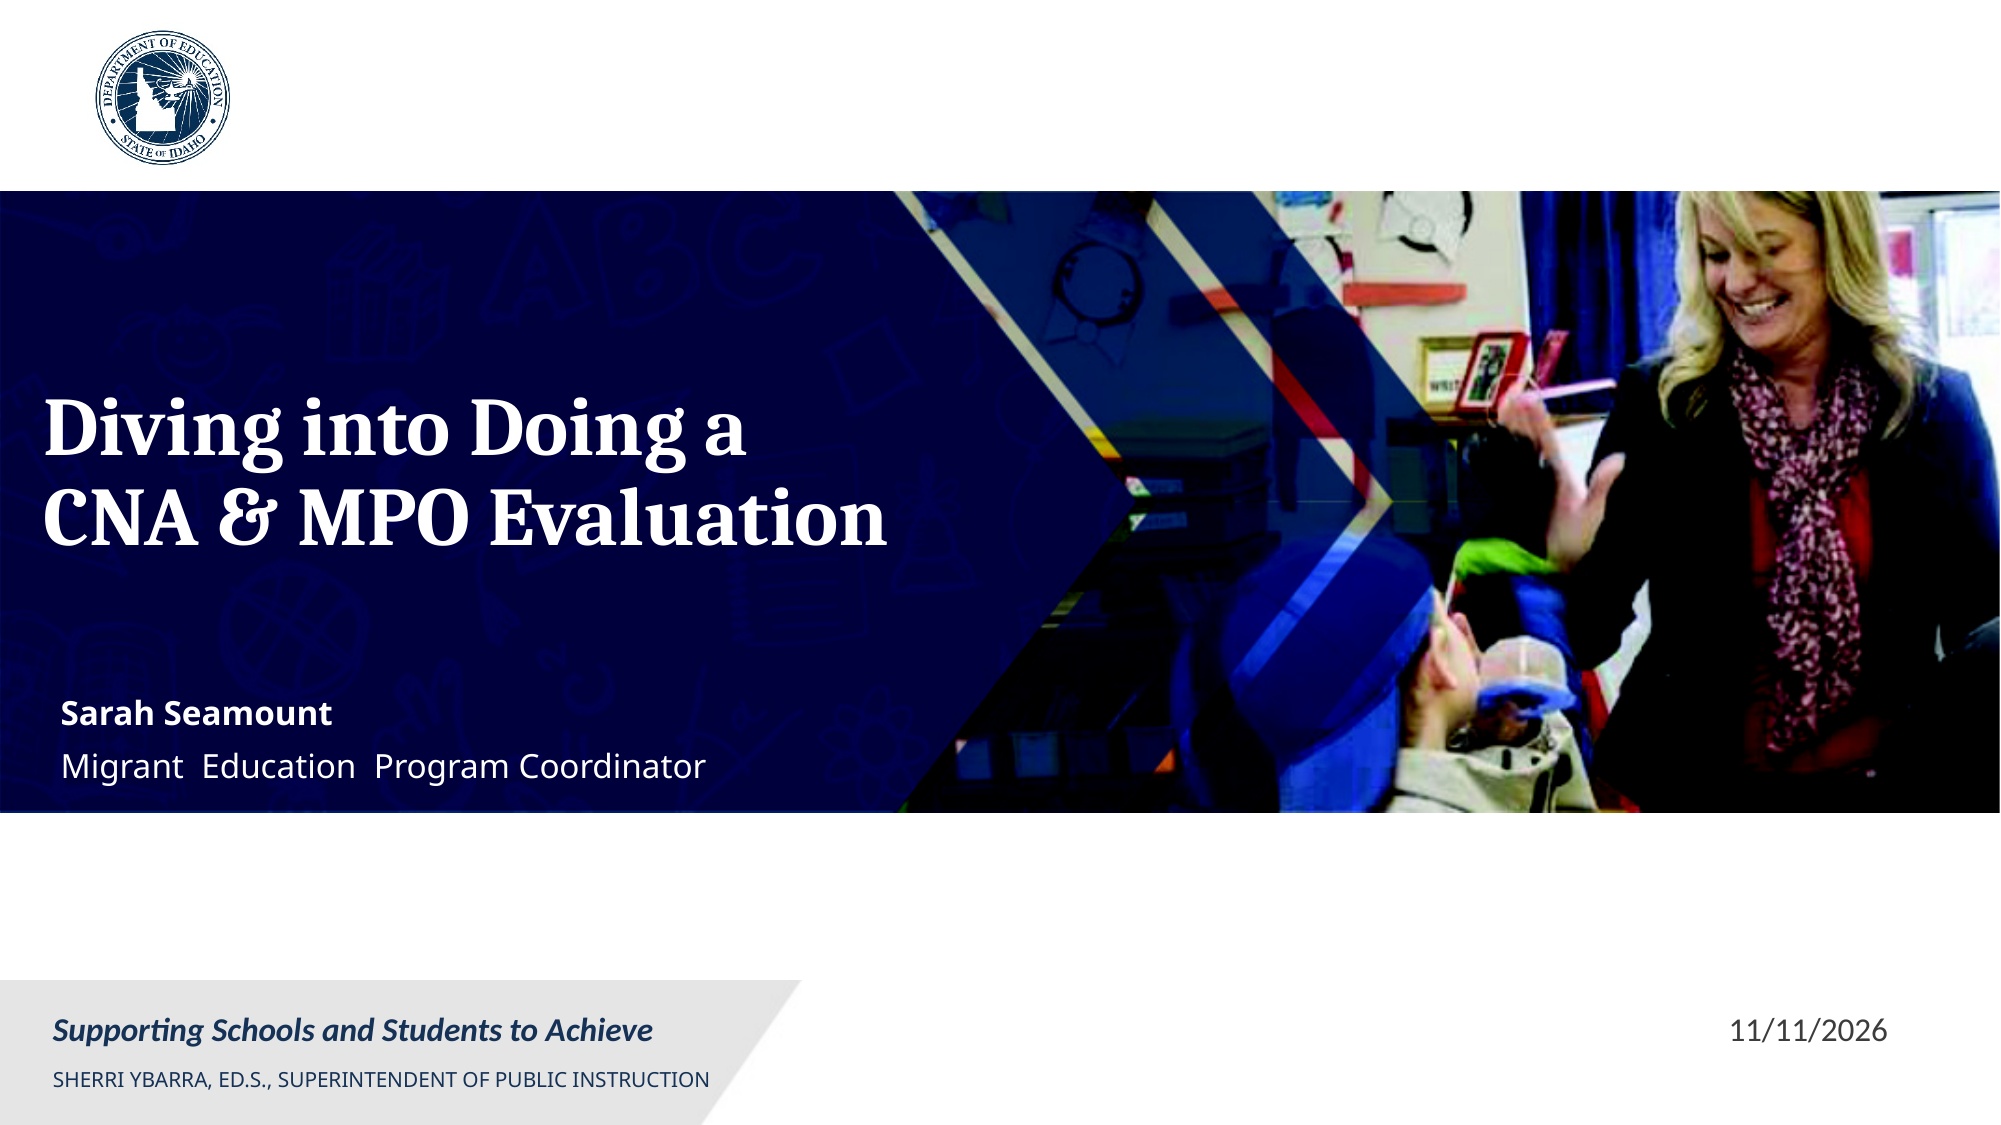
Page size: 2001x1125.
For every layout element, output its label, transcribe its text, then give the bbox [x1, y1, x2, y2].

picture [0, 980, 802, 1125]
title Diving into Doing a CNA & MPO Evaluation [28, 263, 1529, 572]
picture [87, 22, 238, 173]
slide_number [1453, 998, 1903, 1058]
text_box Sarah Seamount Migrant Education Program Coordinator [45, 684, 819, 785]
picture [0, 191, 2000, 813]
